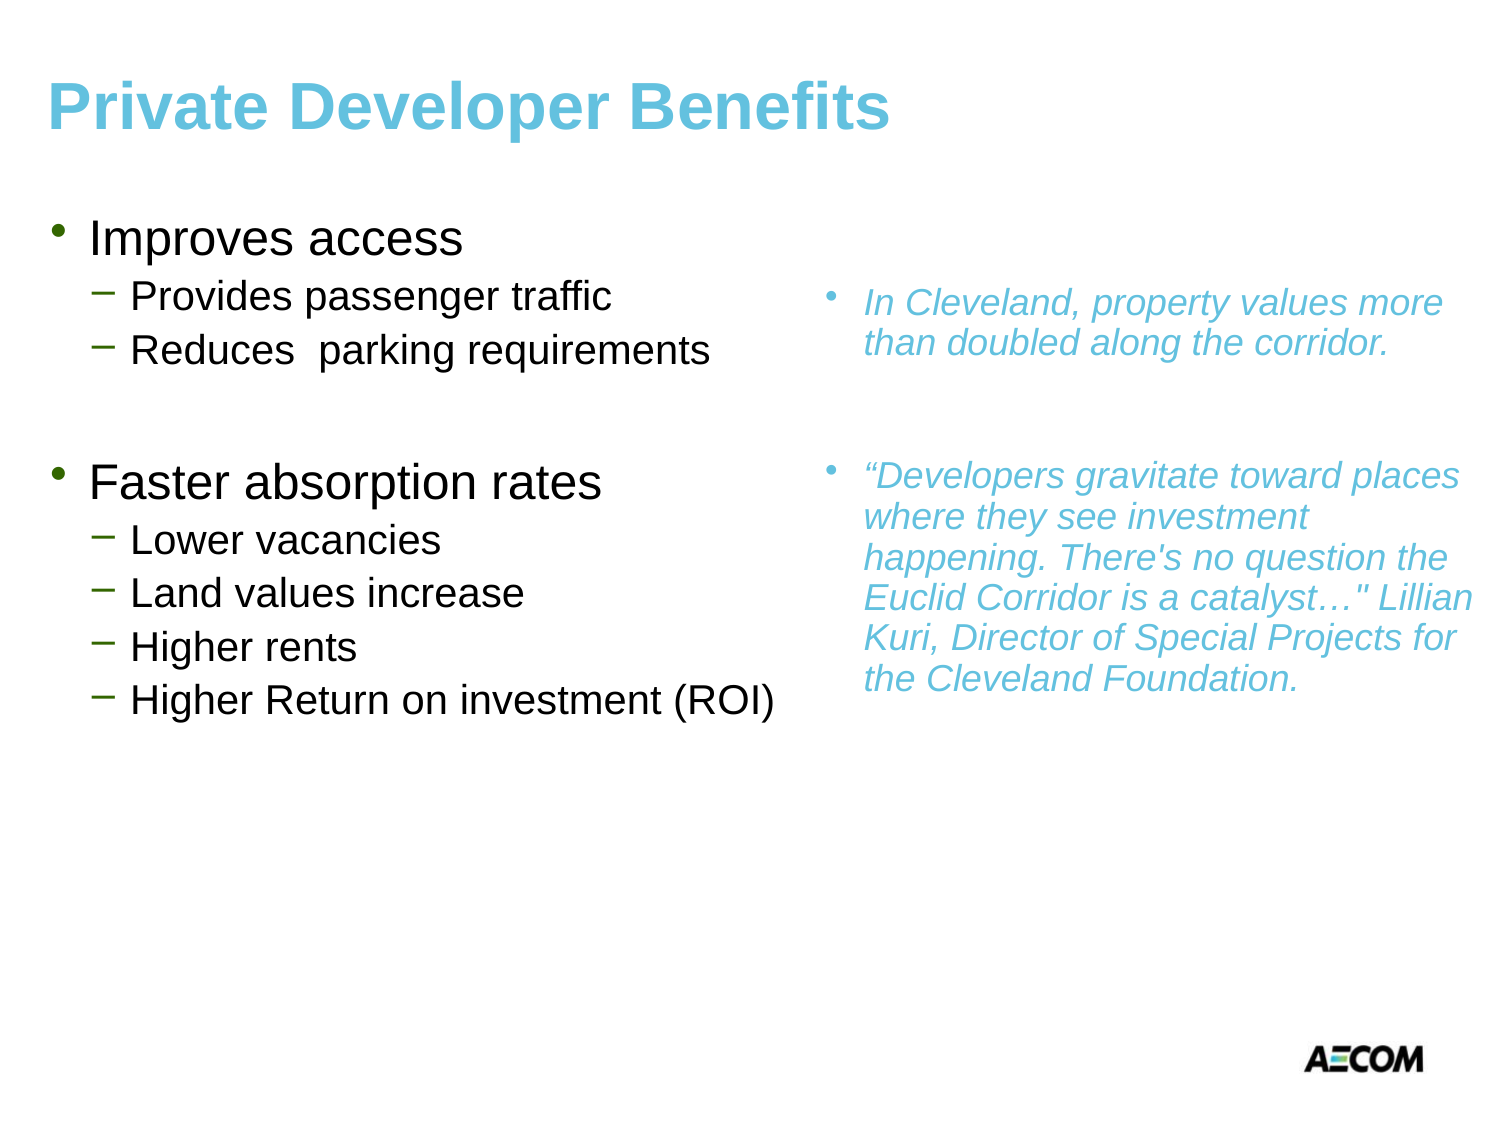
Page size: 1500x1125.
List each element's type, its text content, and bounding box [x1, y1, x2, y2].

list Improves access Provides passenger traffic Reduces parking requirements Faster absorption rates Lower vacancies Land values increase Higher rents Higher Return on investment (ROI) [49, 212, 851, 972]
title Private Developer Benefits [0, 62, 1500, 188]
picture [1291, 1033, 1436, 1085]
list In Cleveland, property values more than doubled along the corridor. “Developers gravitate toward places where they see investment happening. There's no question the Euclid Corridor is a catalyst…" Lillian Kuri, Director of Special Projects for the Cleveland Foundation. [824, 211, 1477, 862]
